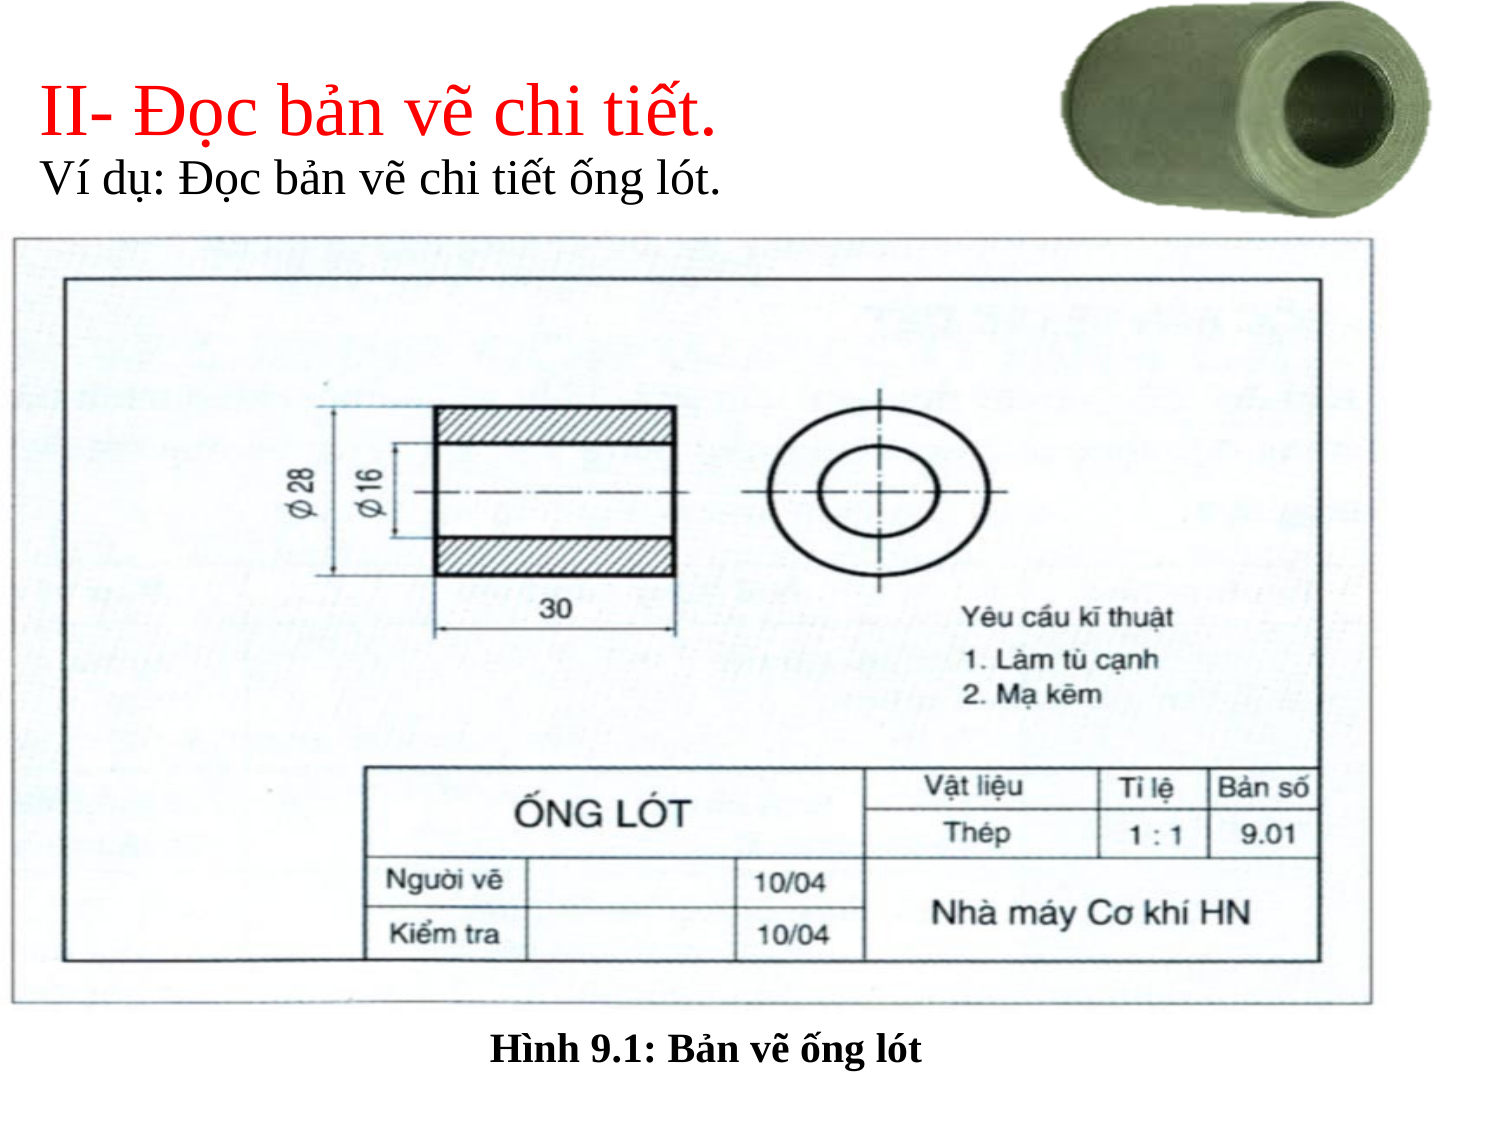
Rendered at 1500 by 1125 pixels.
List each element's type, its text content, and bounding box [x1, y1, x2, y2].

title II- Đọc bản vẽ chi tiết. Ví dụ: Đọc bản vẽ chi tiết ống lót. [24, 45, 900, 230]
text_box Hình 9.1: Bản vẽ ống lót [474, 1018, 1038, 1088]
picture [1013, 0, 1462, 336]
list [0, 230, 1388, 1014]
